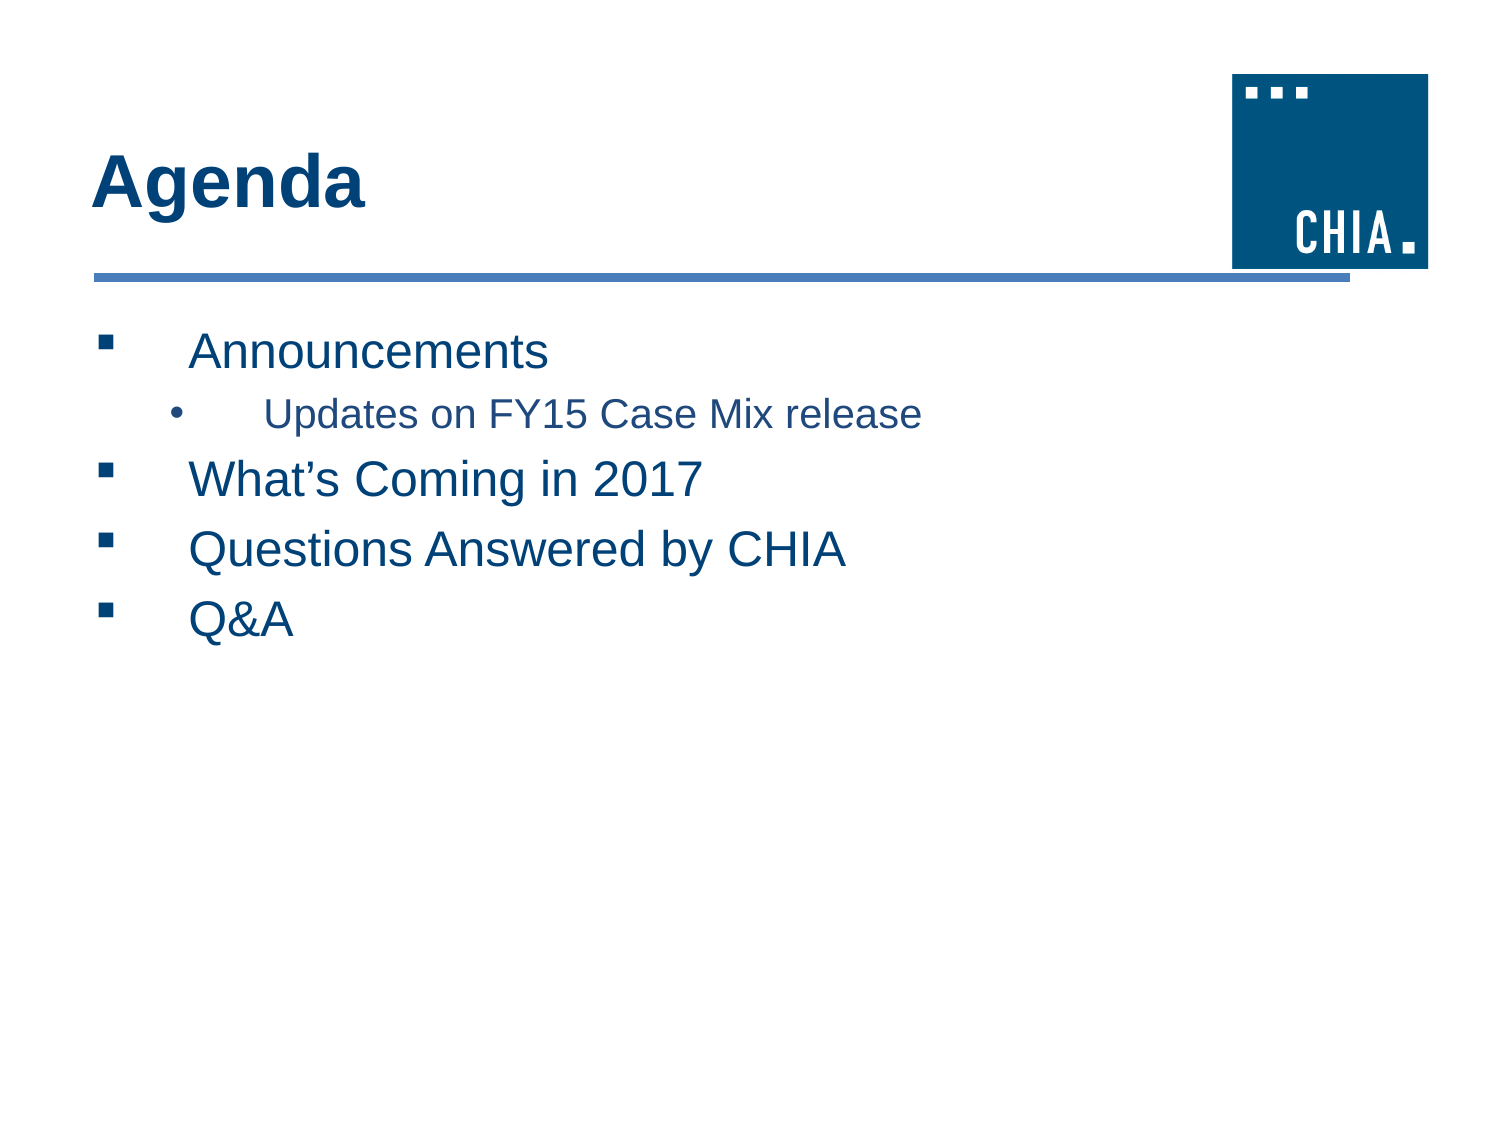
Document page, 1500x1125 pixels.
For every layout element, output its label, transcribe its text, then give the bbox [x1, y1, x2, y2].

picture [1297, 88, 1307, 93]
picture [1368, 211, 1390, 253]
picture [1271, 88, 1282, 93]
picture [1229, 74, 1432, 276]
picture [1403, 243, 1414, 253]
picture [1246, 88, 1257, 93]
title Agenda [75, 93, 1351, 261]
subtitle Announcements Updates on FY15 Case Mix release What’s Coming in 2017 Questions Answered by CHIA Q&A [79, 310, 1353, 987]
picture [1354, 211, 1359, 252]
